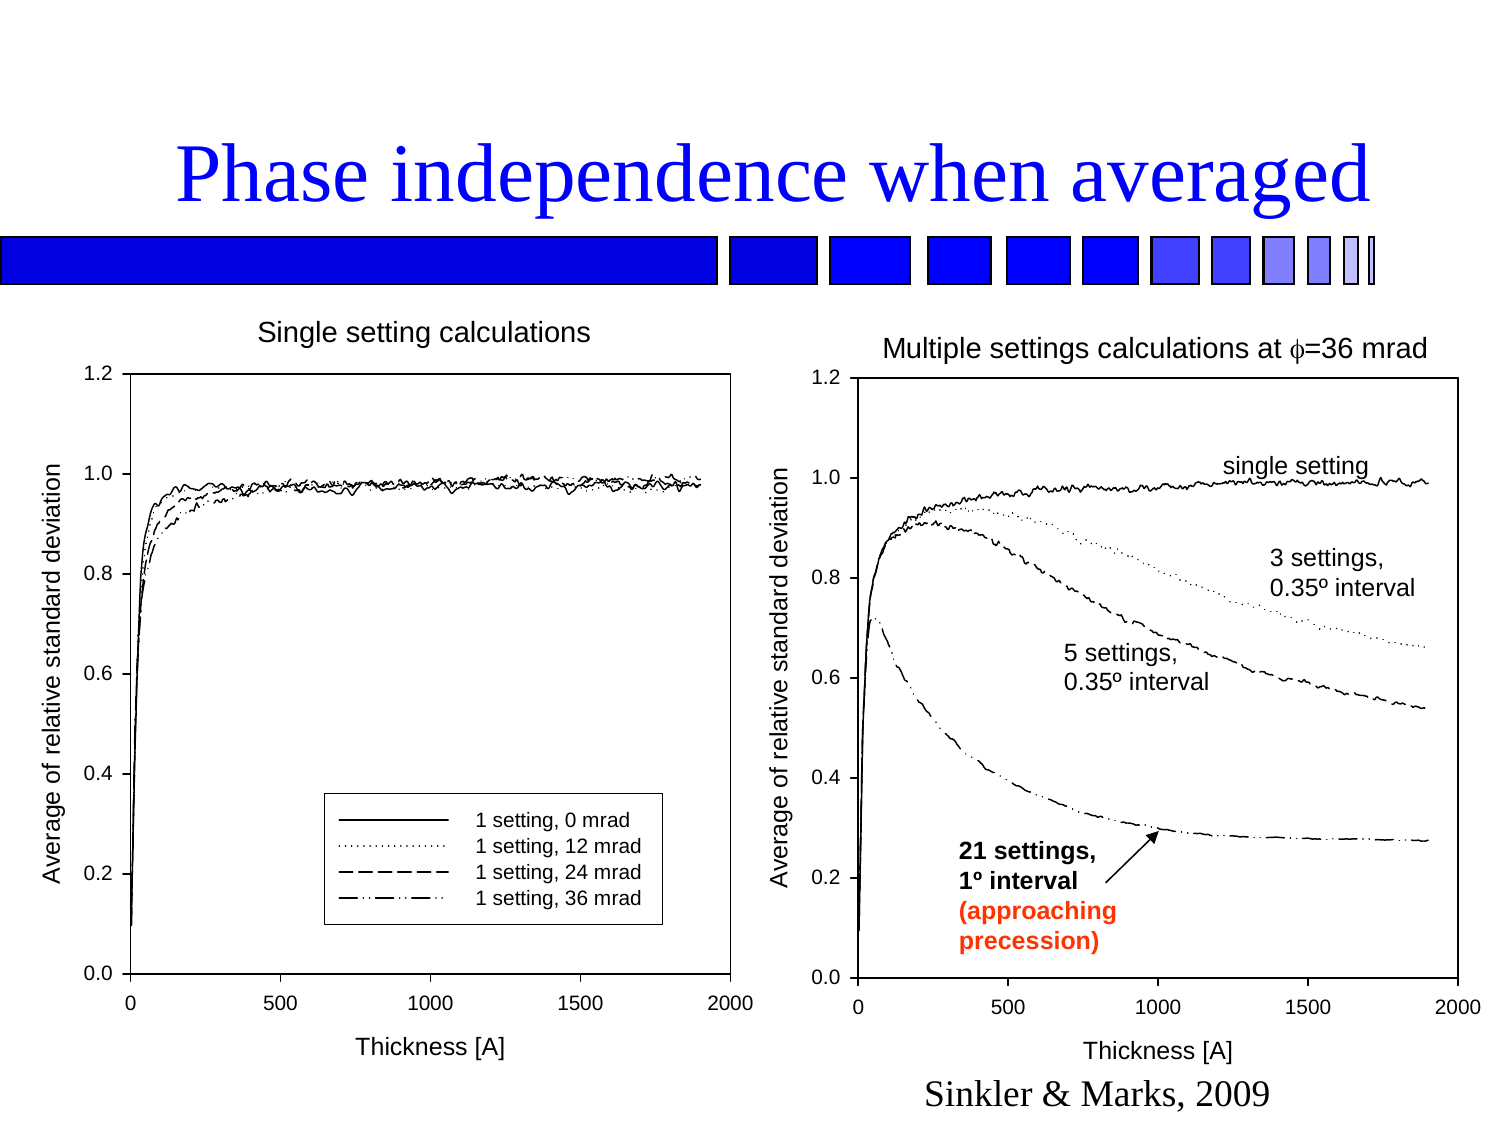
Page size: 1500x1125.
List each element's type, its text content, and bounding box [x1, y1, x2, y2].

title Phase independence when averaged [112, 31, 1388, 225]
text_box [30, 310, 774, 1068]
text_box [761, 327, 1499, 1069]
text_box Sinkler & Marks, 2009 [909, 1061, 1500, 1122]
